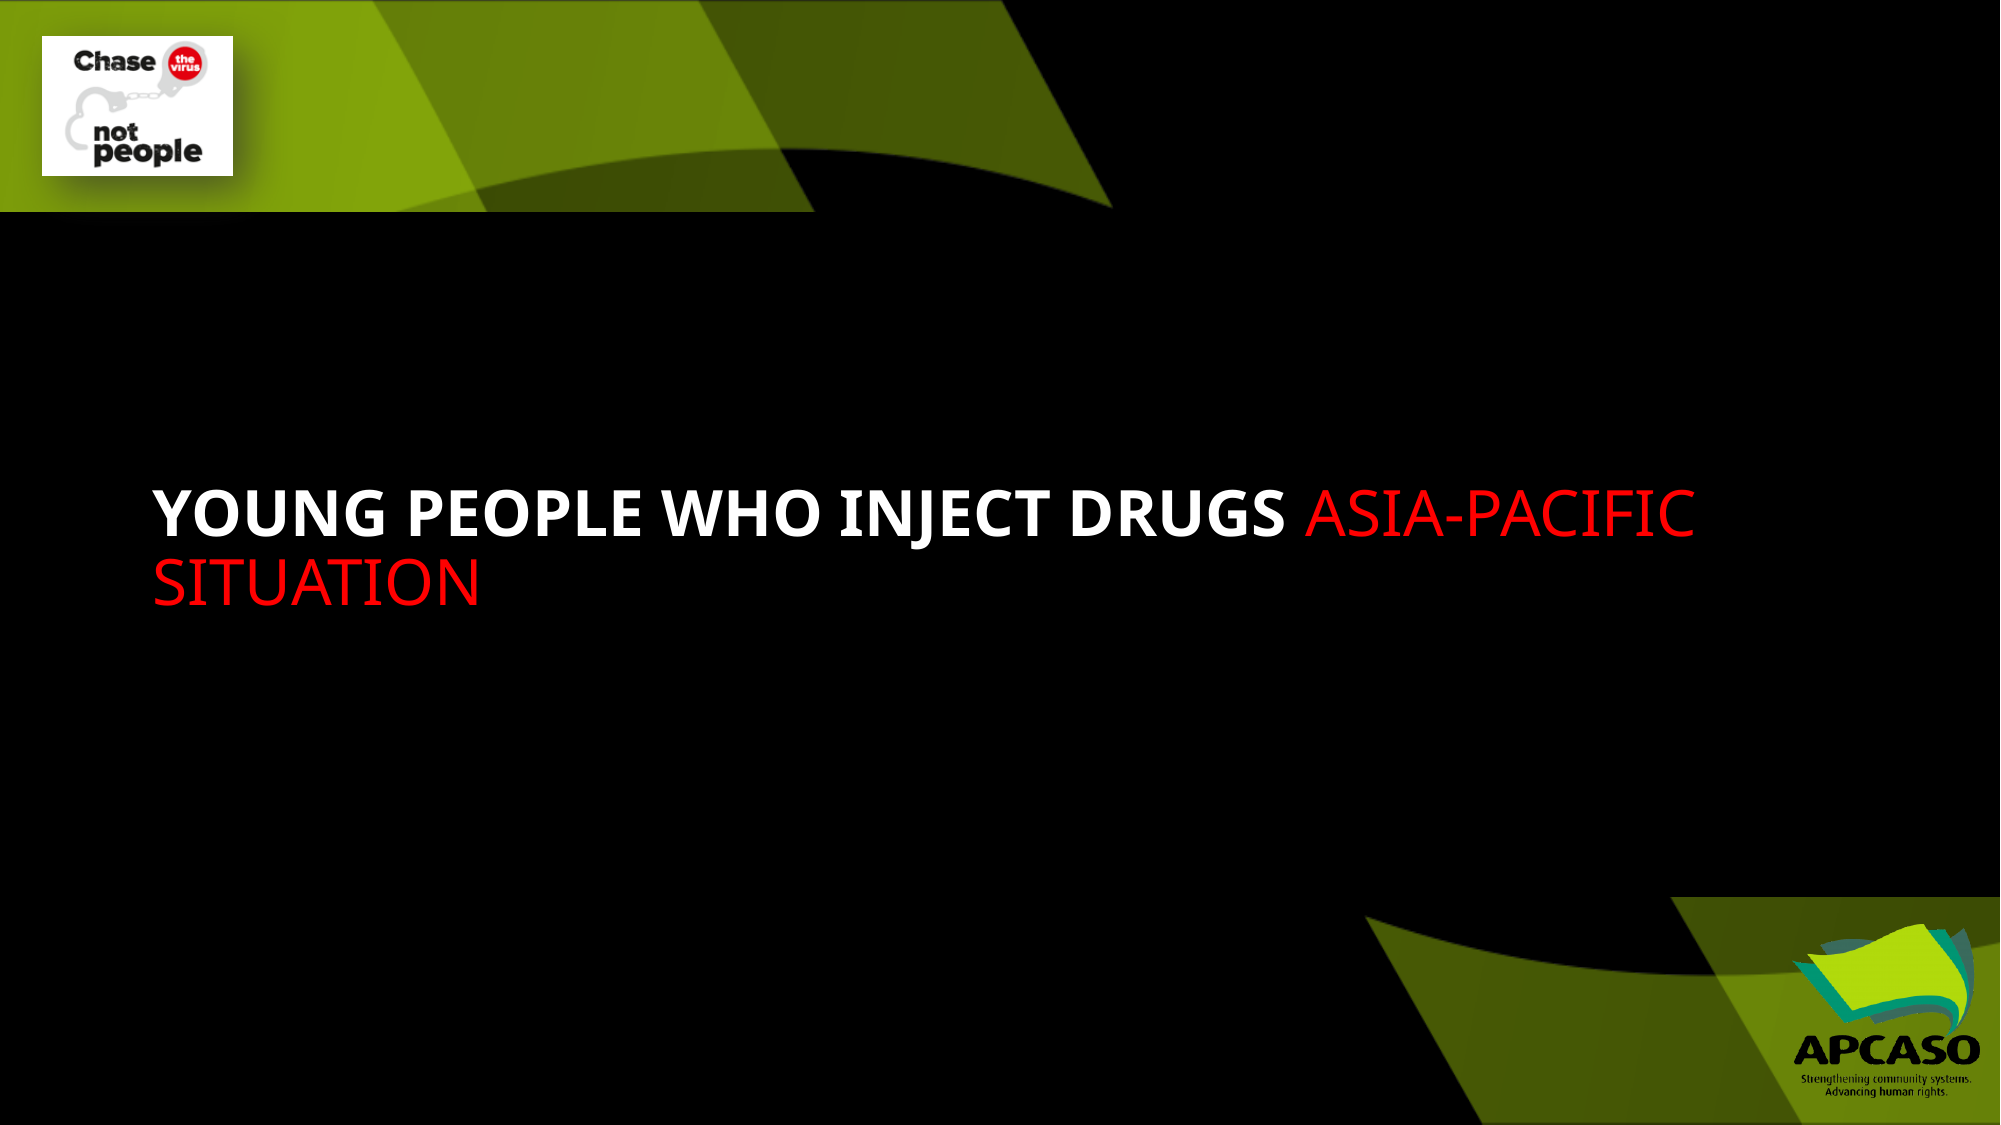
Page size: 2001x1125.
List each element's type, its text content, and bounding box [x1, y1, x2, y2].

picture [1338, 896, 2000, 1125]
picture [0, 0, 1137, 212]
title YOUNG PEOPLE WHO INJECT DRUGS ASIA-PACIFIC SITUATION [137, 472, 1863, 627]
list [1792, 924, 1980, 1098]
